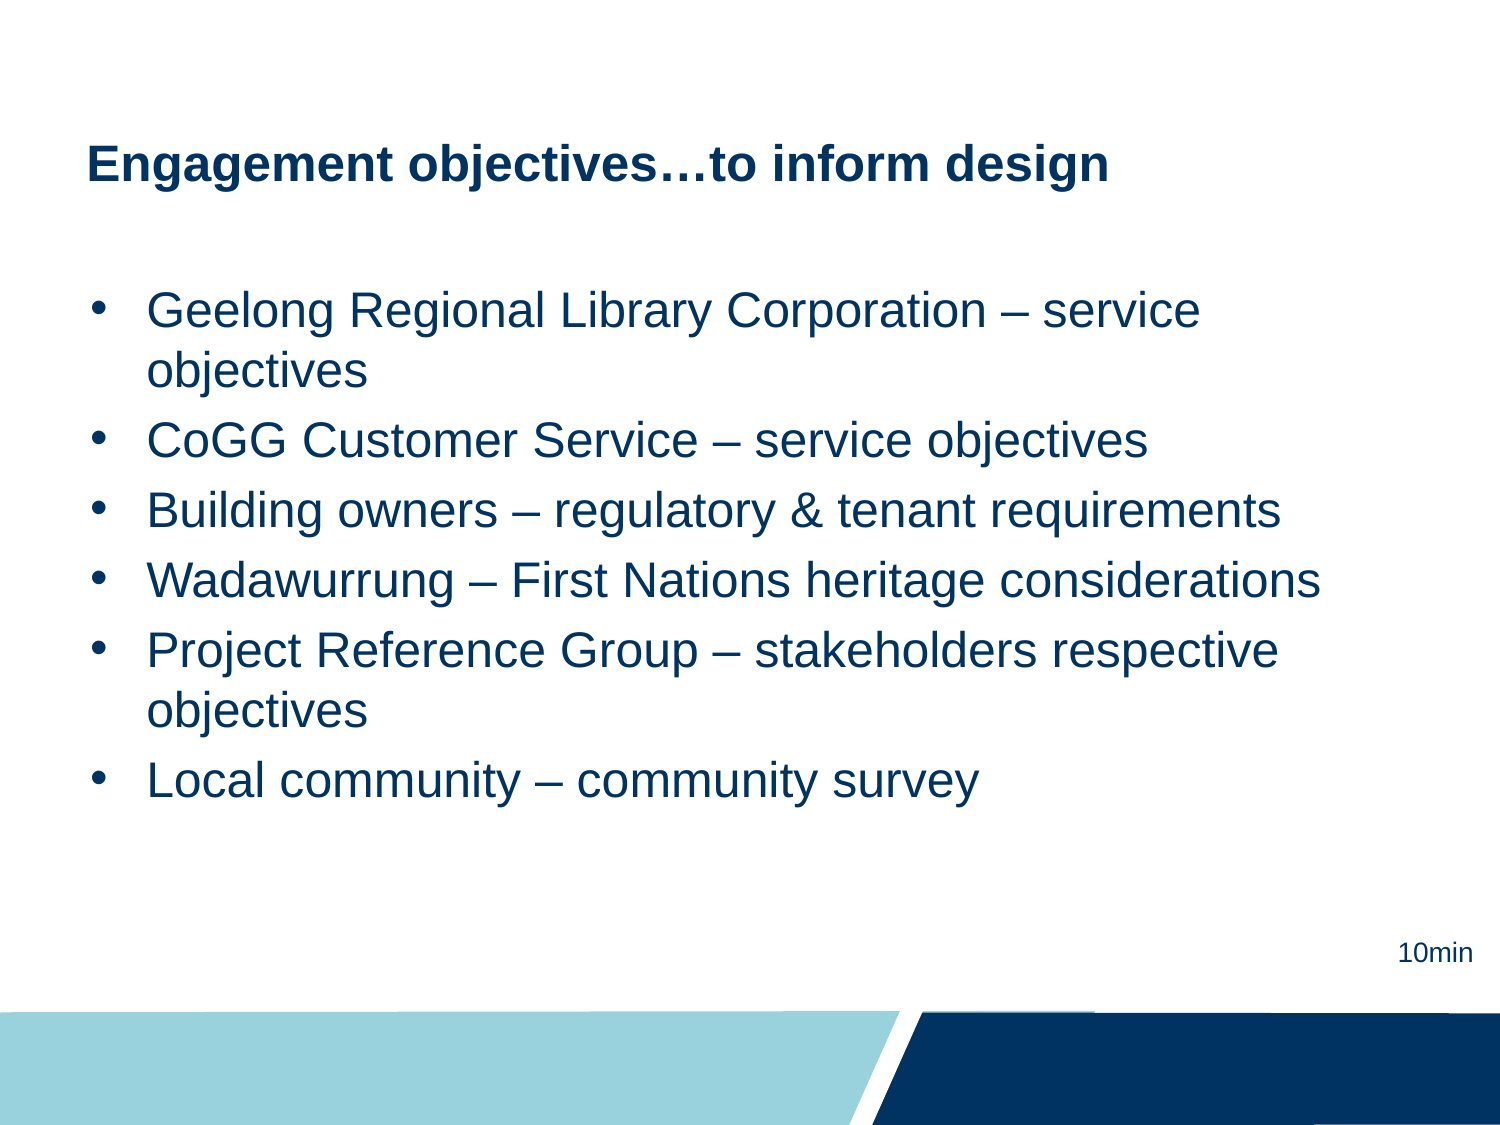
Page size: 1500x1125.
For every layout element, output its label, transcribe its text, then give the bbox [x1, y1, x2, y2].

list Geelong Regional Library Corporation – service objectives CoGG Customer Service – service objectives Building owners – regulatory & tenant requirements Wadawurrung – First Nations heritage considerations Project Reference Group – stakeholders respective objectives Local community – community survey [75, 269, 1425, 978]
text_box 10min [1382, 927, 1489, 976]
text_box Engagement objectives…to inform design [74, 131, 1200, 242]
